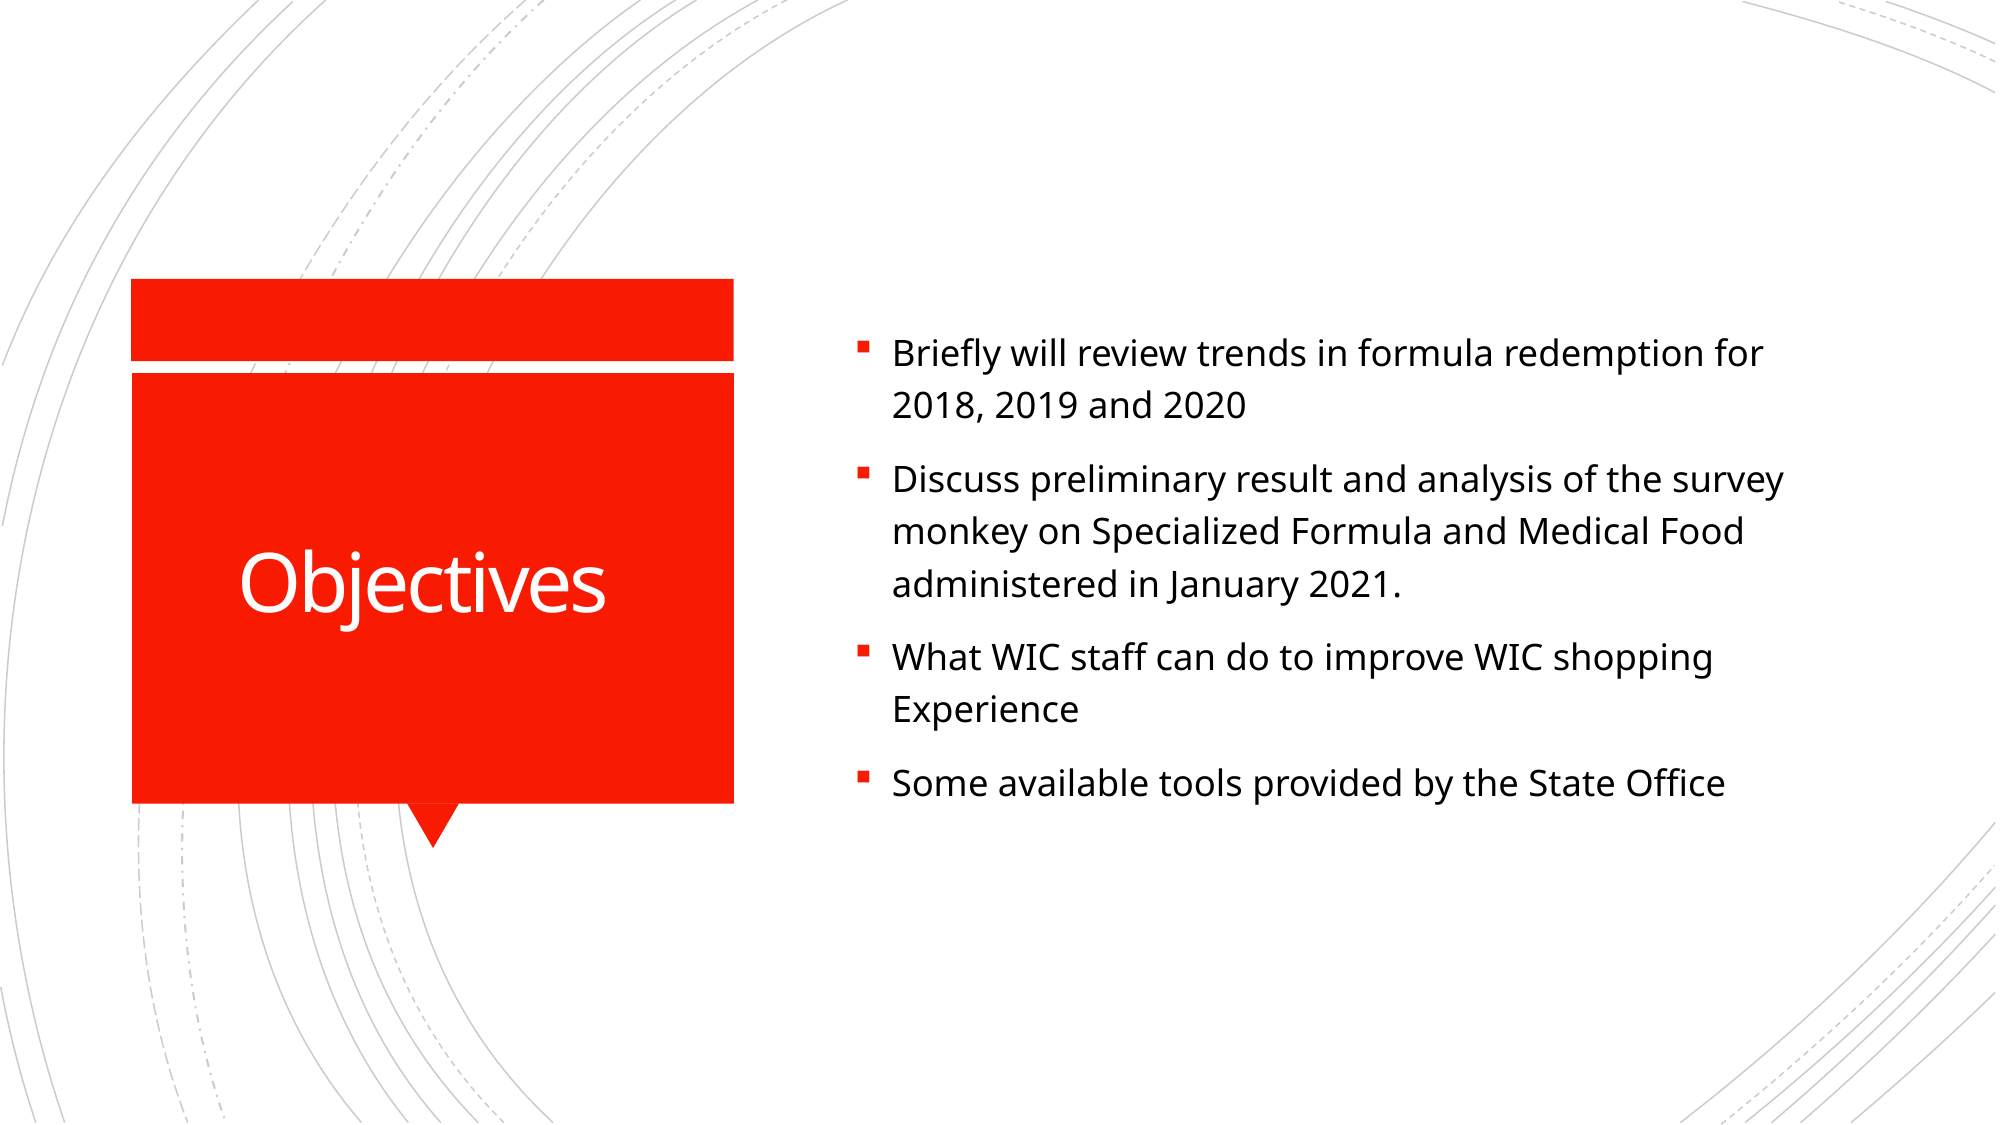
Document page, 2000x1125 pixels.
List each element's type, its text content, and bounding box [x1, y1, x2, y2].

list Briefly will review trends in formula redemption for 2018, 2019 and 2020 Discuss preliminary result and analysis of the survey monkey on Specialized Formula and Medical Food administered in January 2021. What WIC staff can do to improve WIC shopping Experience Some available tools provided by the State Office [839, 131, 1870, 993]
title Objectives [145, 385, 720, 789]
